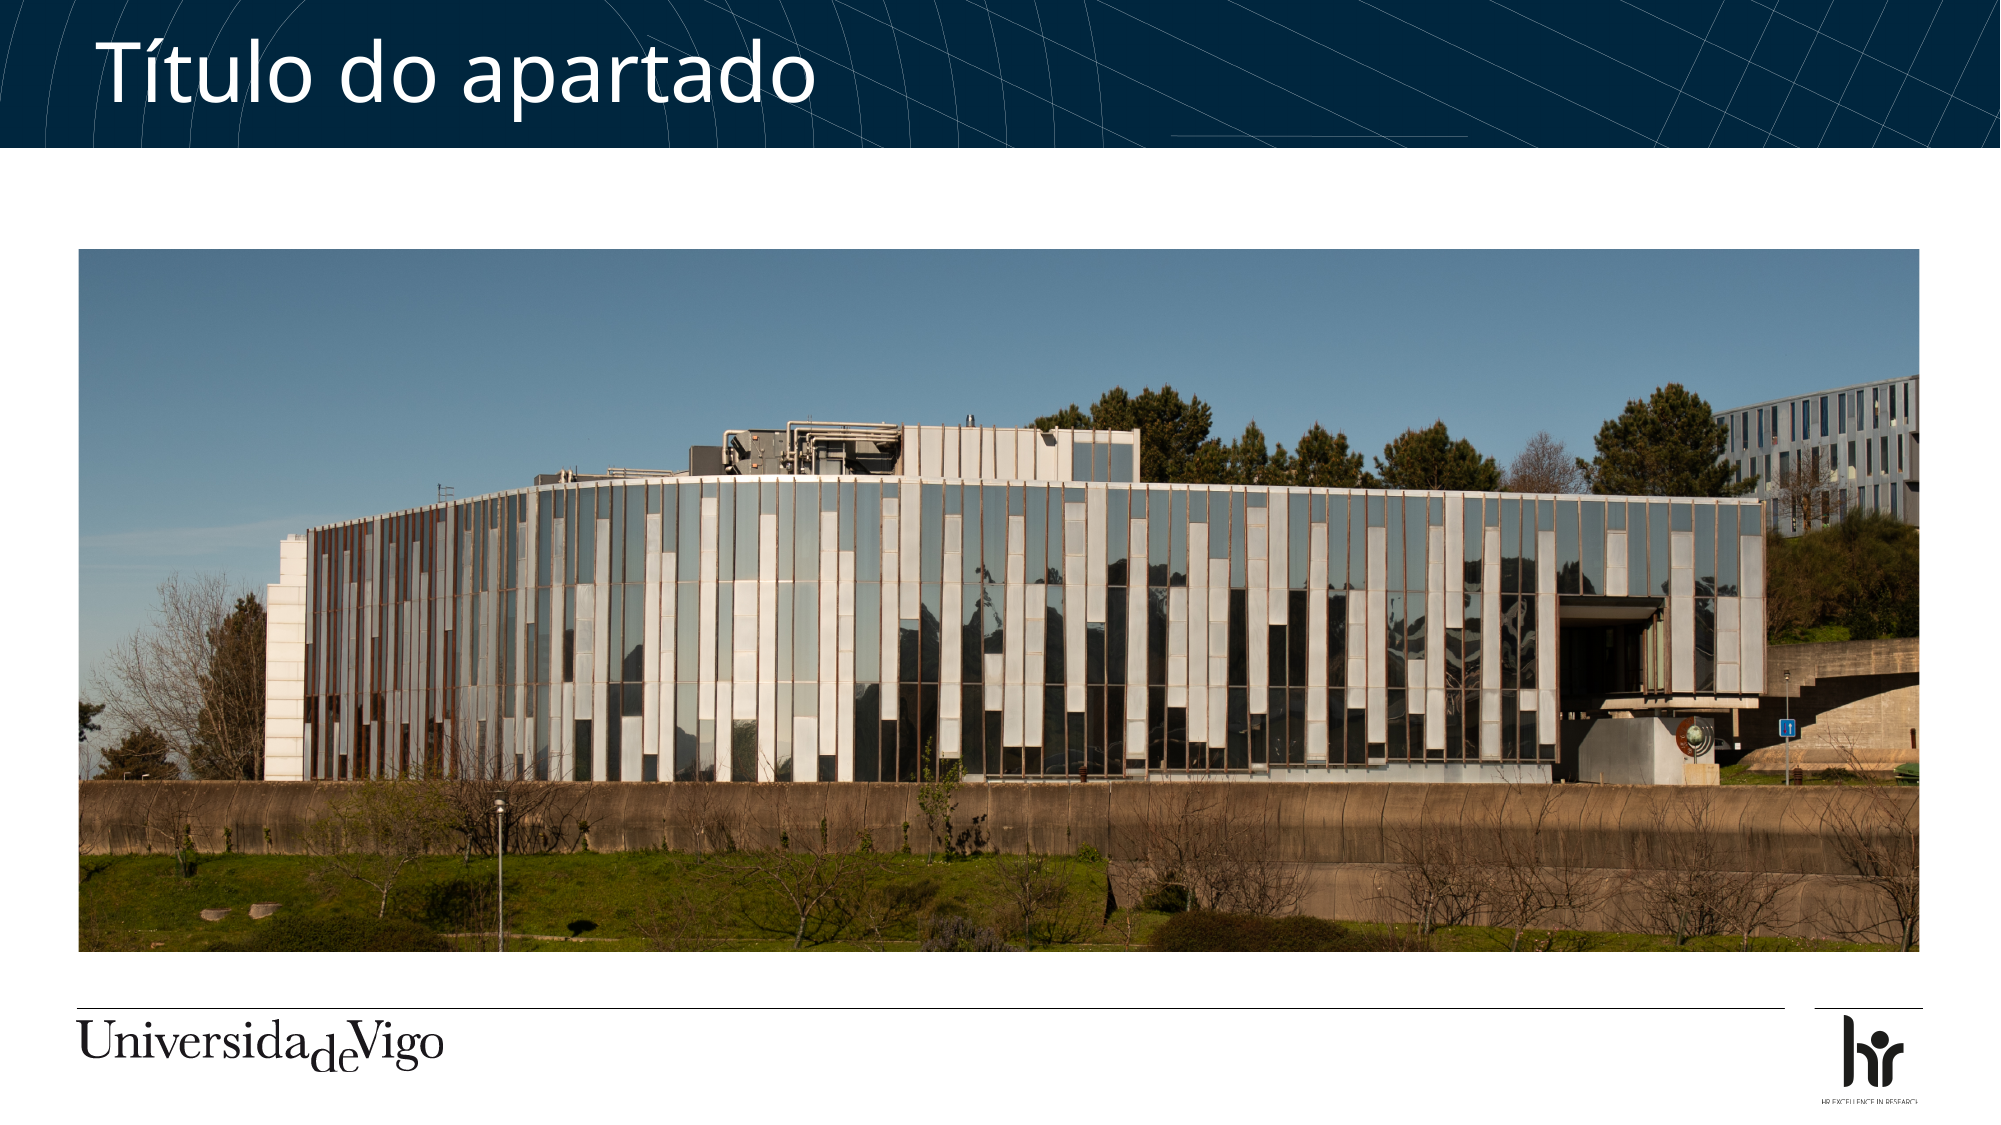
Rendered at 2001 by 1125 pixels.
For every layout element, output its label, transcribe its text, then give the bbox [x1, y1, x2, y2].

text_box Título do apartado [80, 22, 1507, 148]
picture [0, 0, 2000, 148]
picture [78, 249, 1920, 952]
picture [76, 1019, 443, 1072]
